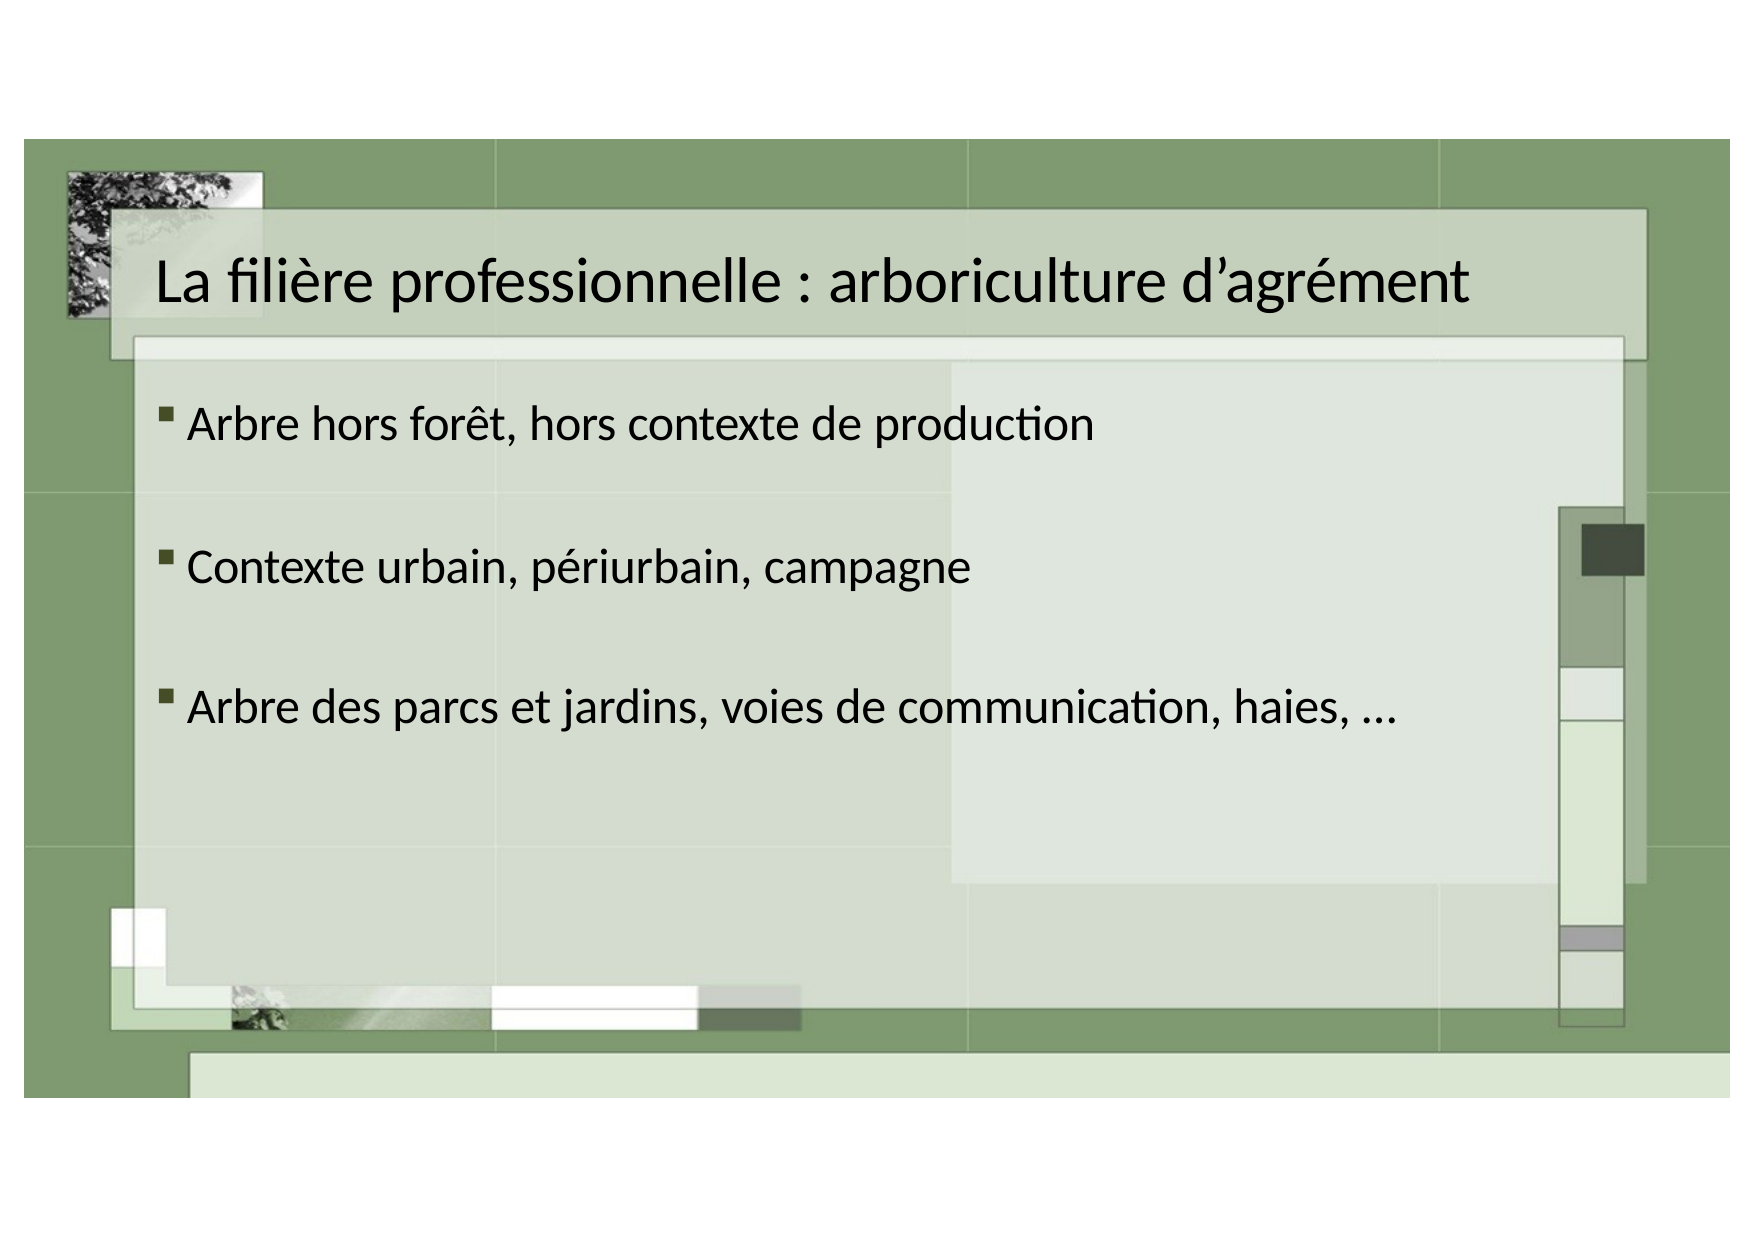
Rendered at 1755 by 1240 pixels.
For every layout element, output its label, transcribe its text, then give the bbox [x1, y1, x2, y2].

picture [24, 139, 1730, 1098]
text_box Arbre hors forêt, hors contexte de production Contexte urbain, périurbain, campagne Arbre des parcs et jardins, voies de communication, haies, … [152, 388, 1405, 734]
title La filière professionnelle : arboriculture d’agrément [152, 235, 1485, 445]
